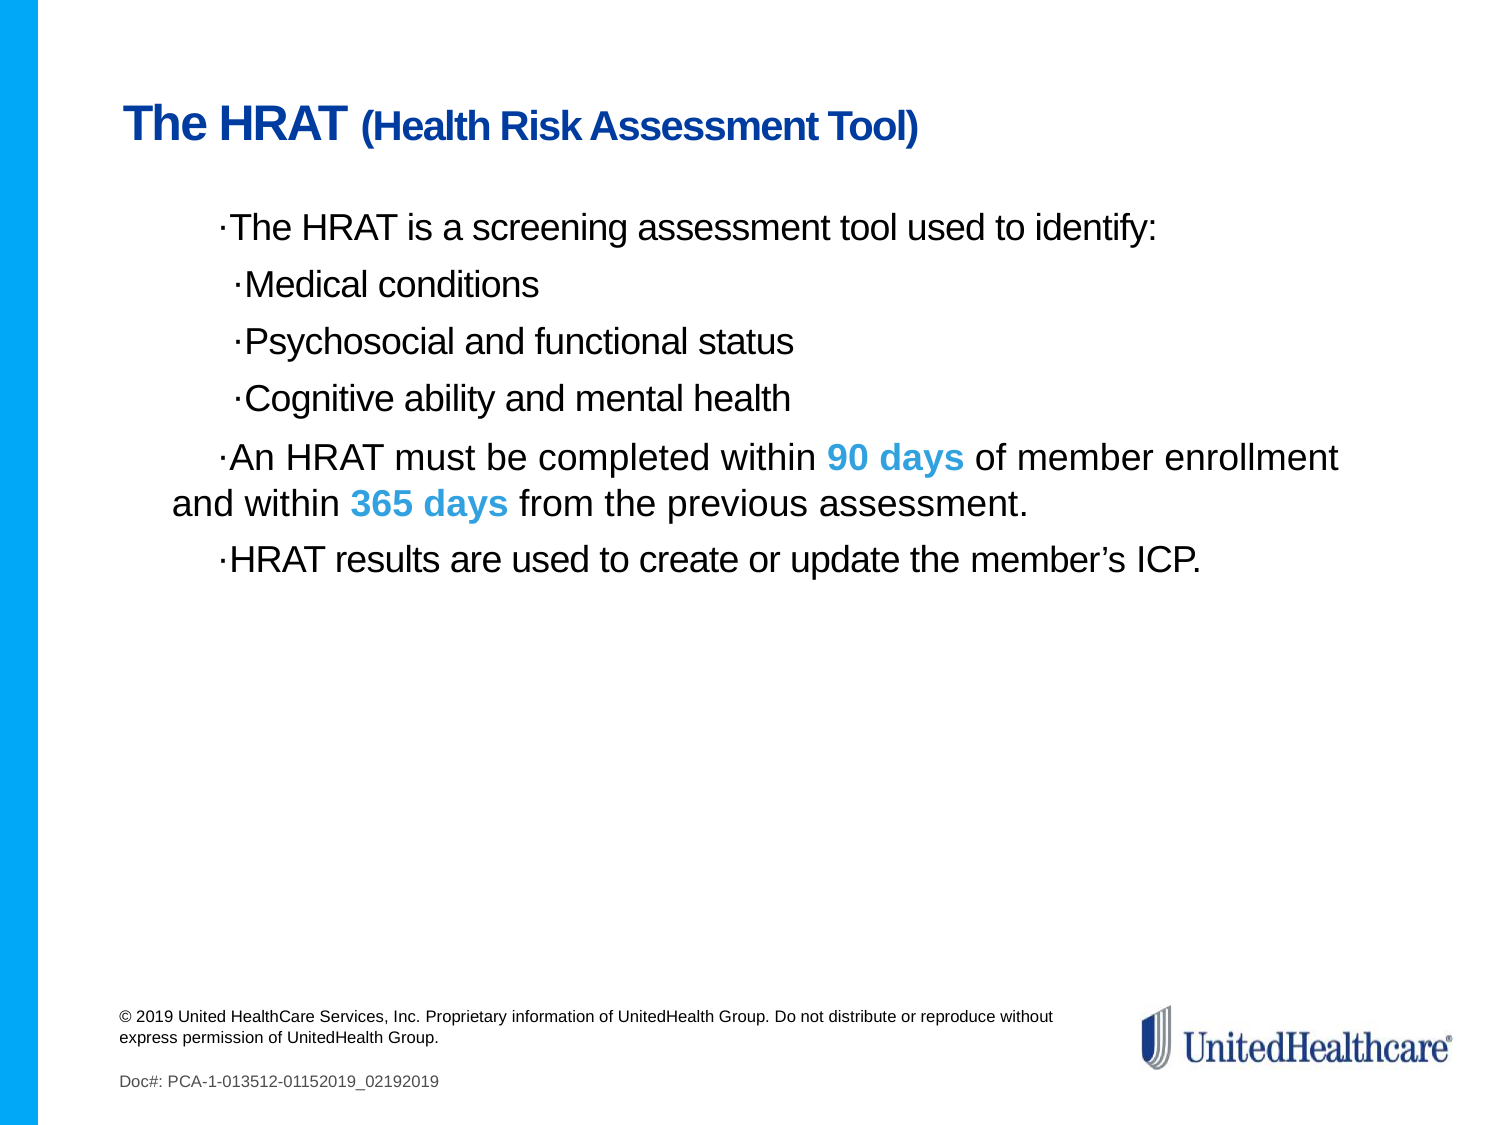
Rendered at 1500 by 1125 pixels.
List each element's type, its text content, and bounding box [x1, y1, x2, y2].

picture [1139, 1005, 1453, 1070]
list The HRAT (Health Risk Assessment Tool) [123, 0, 1394, 197]
list The HRAT is a screening assessment tool used to identify: Medical conditions Psychosocial and functional status Cognitive ability and mental health An HRAT must be completed within 90 days of member enrollment and within 365 days from the previous assessment. HRAT results are used to create or update the member’s ICP. [96, 197, 1475, 1006]
table_header [1140, 1006, 1475, 1103]
list [0, 0, 38, 1125]
table_header © 2019 United HealthCare Services, Inc. Proprietary information of UnitedHealth Group. Do not distribute or reproduce without express permission of UnitedHealth Group. Doc#: PCA-1-013512-01152019_02192019 [97, 1006, 1140, 1103]
